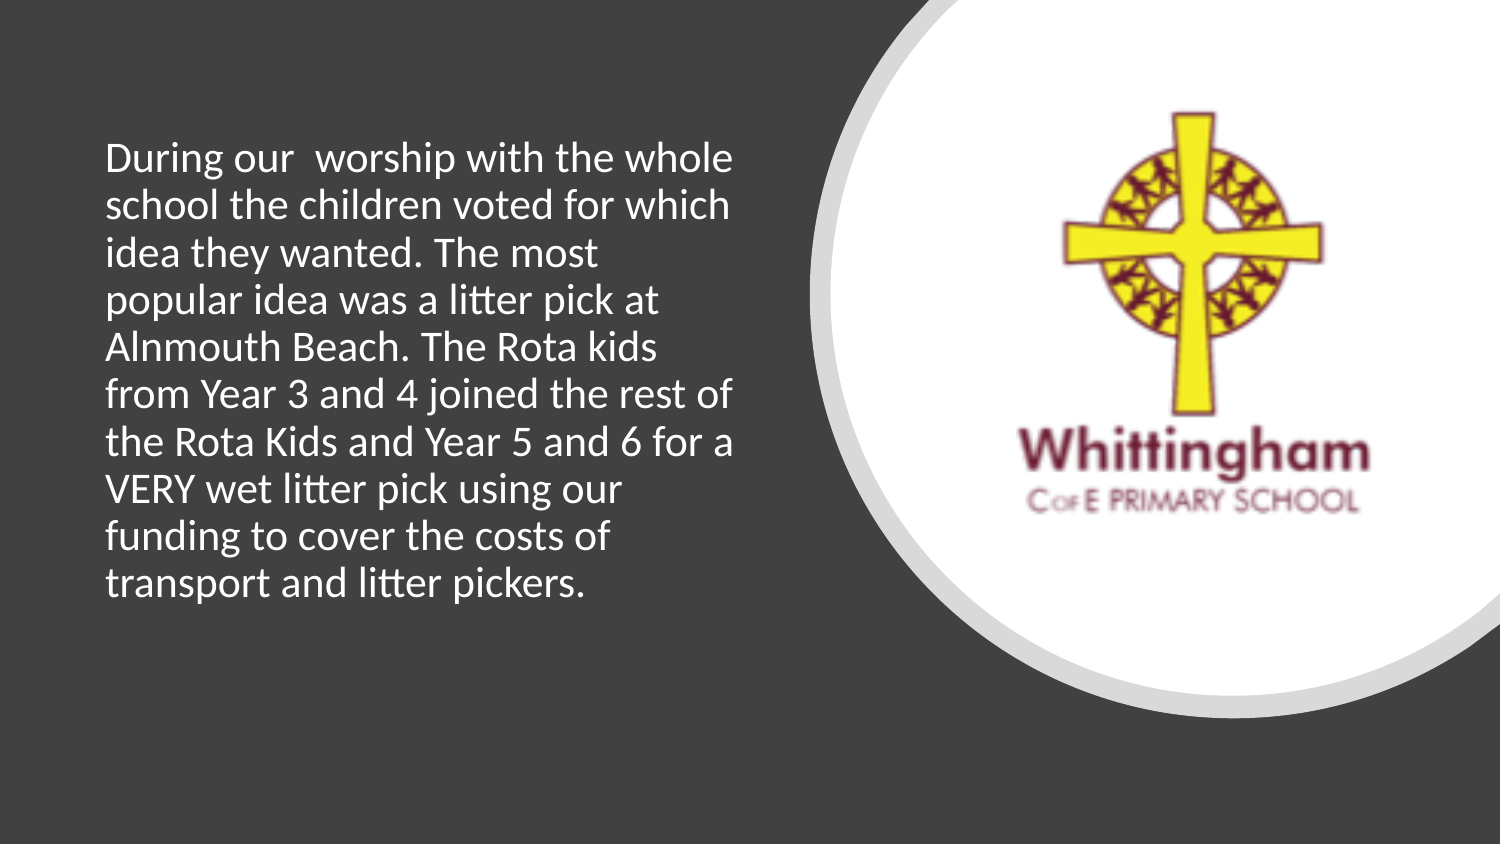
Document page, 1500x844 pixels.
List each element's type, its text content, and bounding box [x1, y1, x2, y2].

text_box [809, 0, 1500, 719]
text_box [830, 0, 1500, 696]
title During our worship with the whole school the children voted for which idea they wanted. The most popular idea was a litter pick at Alnmouth Beach. The Rota kids from Year 3 and 4 joined the rest of the Rota Kids and Year 5 and 6 for a VERY wet litter pick using our funding to cover the costs of transport and litter pickers. [93, 98, 748, 696]
picture [969, 98, 1438, 527]
